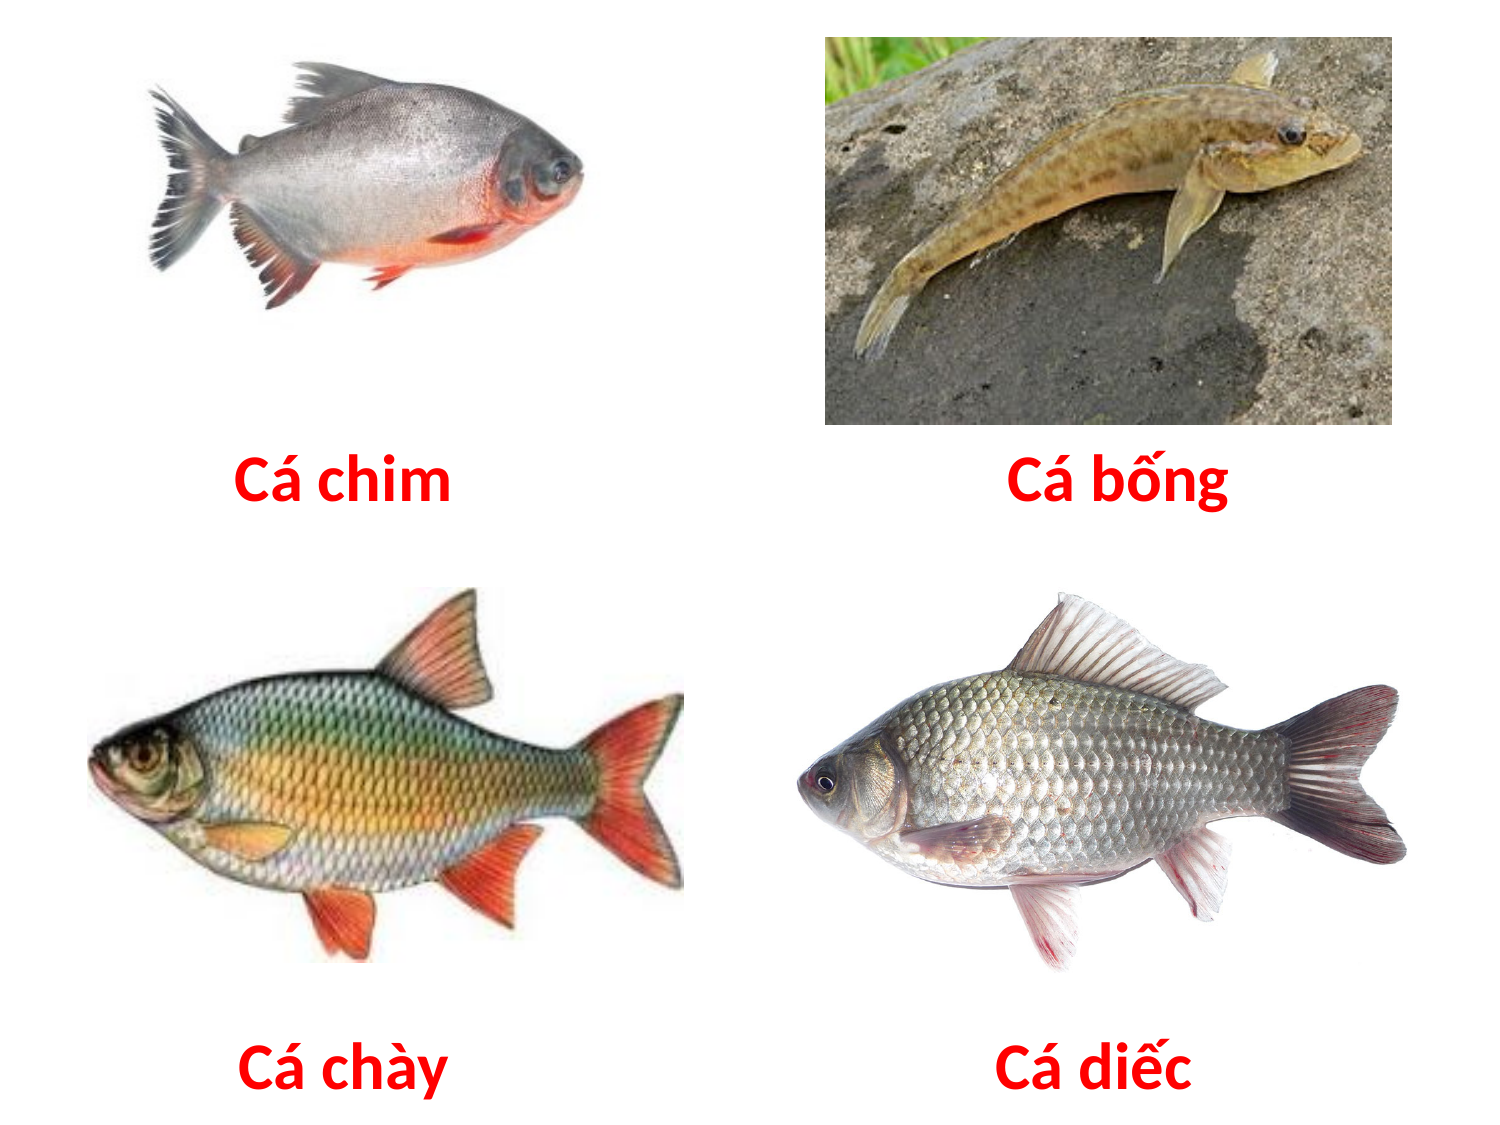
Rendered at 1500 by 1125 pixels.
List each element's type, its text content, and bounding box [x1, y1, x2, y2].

text_box Cá bống [937, 437, 1300, 513]
picture [824, 37, 1393, 426]
picture [87, 587, 684, 963]
text_box Cá diếc [912, 1024, 1275, 1100]
text_box Cá chày [162, 1024, 525, 1100]
picture [787, 587, 1413, 976]
text_box Cá chim [162, 437, 525, 513]
picture [49, 0, 676, 401]
